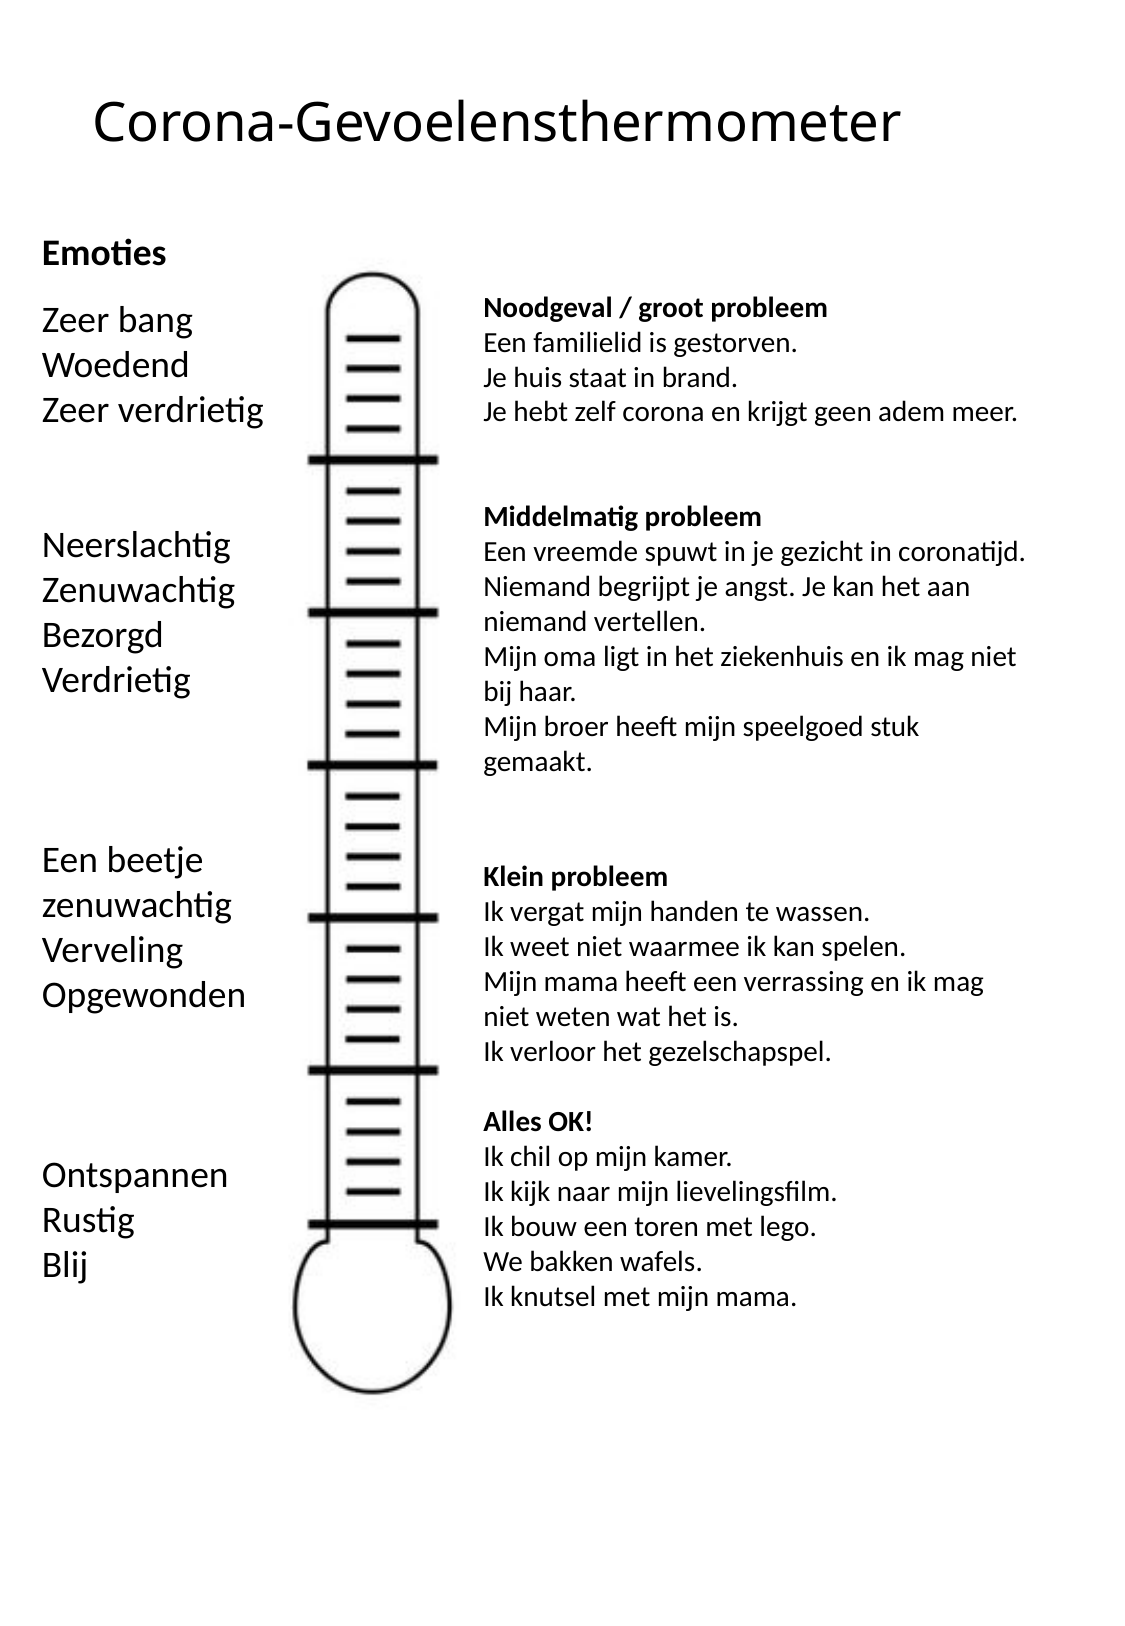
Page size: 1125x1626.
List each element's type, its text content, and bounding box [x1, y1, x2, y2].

text_box Zeer bang Woedend Zeer verdrietig Neerslachtig Zenuwachtig Bezorgd Verdrietig Een beetje zenuwachtig Verveling Opgewonden Ontspannen Rustig Blij [27, 287, 122, 1428]
text_box Noodgeval / groot probleem Een familielid is gestorven. Je huis staat in brand. Je hebt zelf corona en krijgt geen adem meer. Middelmatig probleem Een vreemde spuwt in je gezicht in coronatijd. Niemand begrijpt je angst. Je kan het aan niemand vertellen. Mijn oma ligt in het ziekenhuis en ik mag niet bij haar. Mijn broer heeft mijn speelgoed stuk gemaakt. Klein probleem Ik vergat mijn handen te wassen. Ik weet niet waarmee ik kan spelen. Mijn mama heeft een verrassing en ik mag niet weten wat het is. Ik verloor het gezelschapspel. Alles OK! Ik chil op mijn kamer. Ik kijk naar mijn lievelingsfilm. Ik bouw een toren met lego. We bakken wafels. Ik knutsel met mijn mama. [615, 280, 1048, 1320]
title Corona-Gevoelensthermometer [77, 86, 1048, 162]
text_box Emoties [27, 220, 122, 281]
picture [122, 192, 615, 1466]
